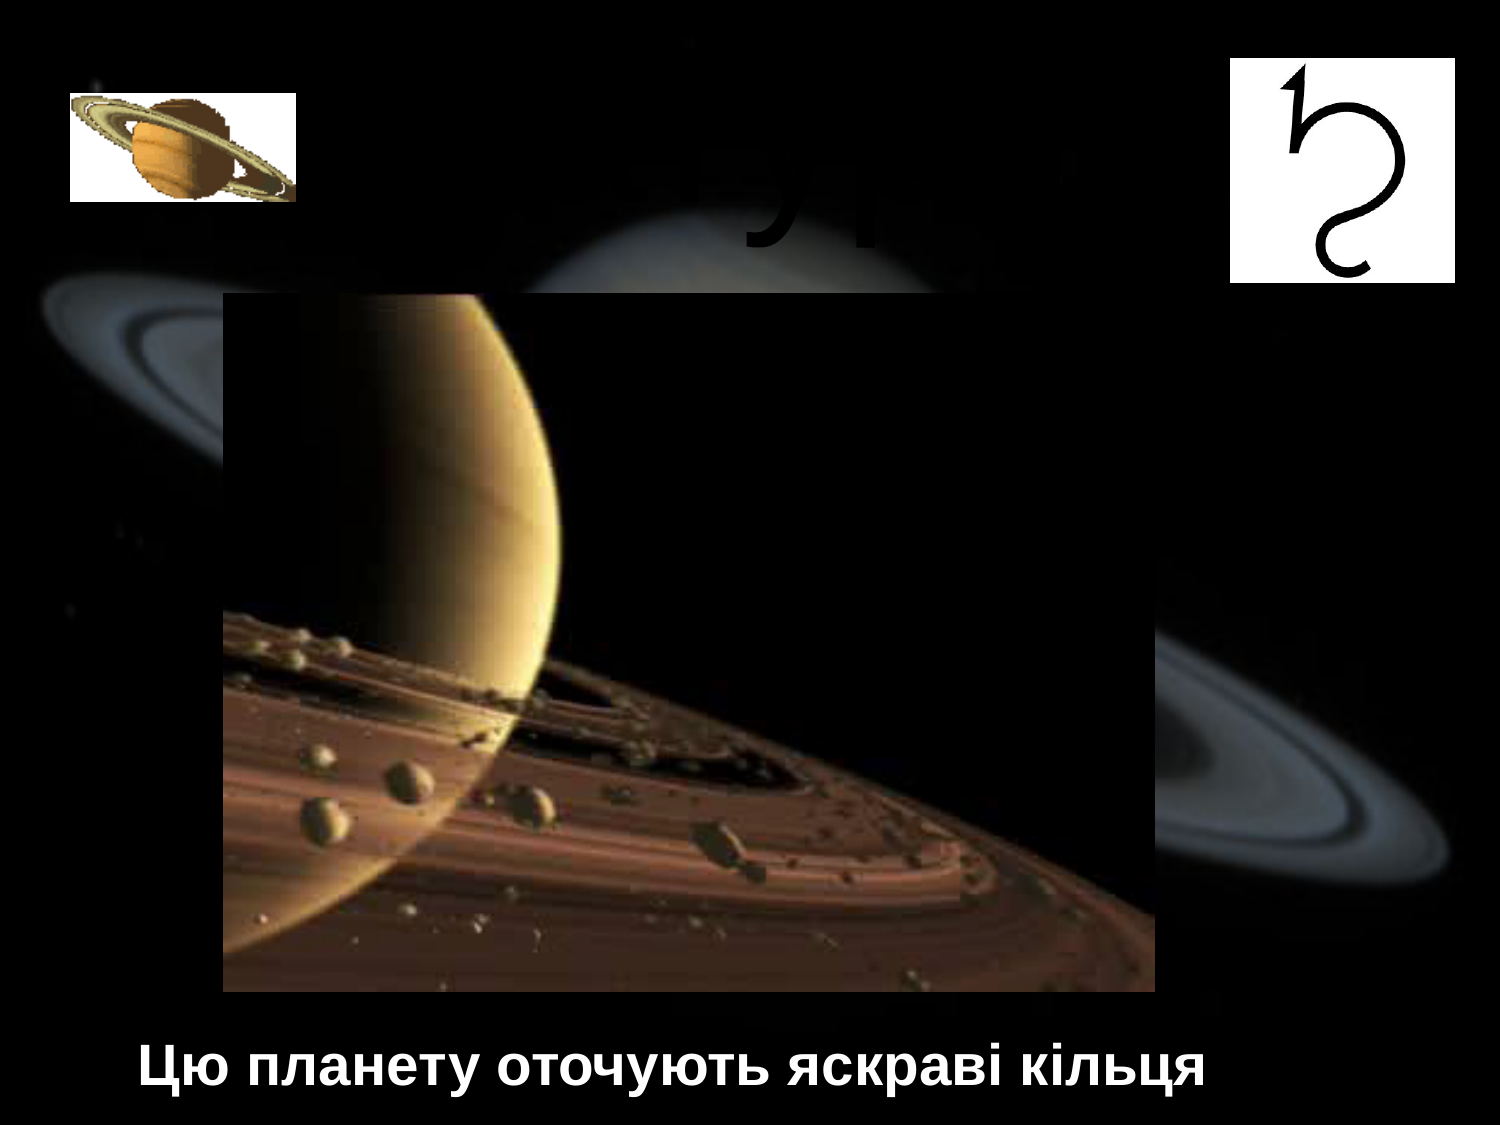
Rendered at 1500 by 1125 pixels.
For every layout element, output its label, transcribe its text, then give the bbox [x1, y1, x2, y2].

picture [0, 0, 1500, 1125]
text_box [222, 292, 1156, 993]
text_box Цю планету оточують яскраві кільця [123, 1019, 1224, 1105]
